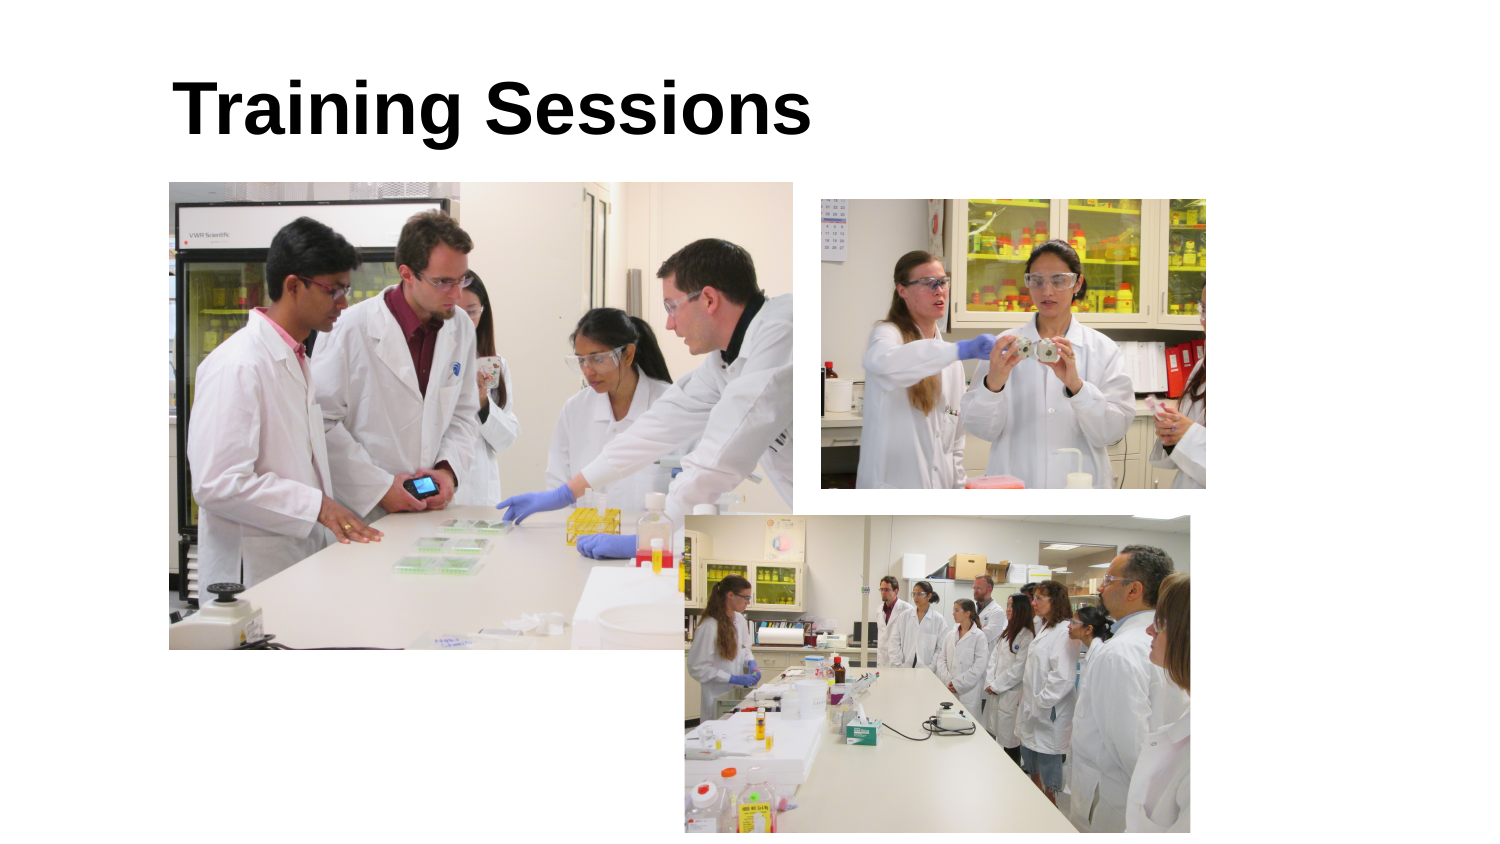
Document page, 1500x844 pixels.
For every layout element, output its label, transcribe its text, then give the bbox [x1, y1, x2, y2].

picture [168, 182, 1191, 833]
text_box Training Sessions [157, 33, 1500, 175]
picture [820, 199, 1206, 489]
